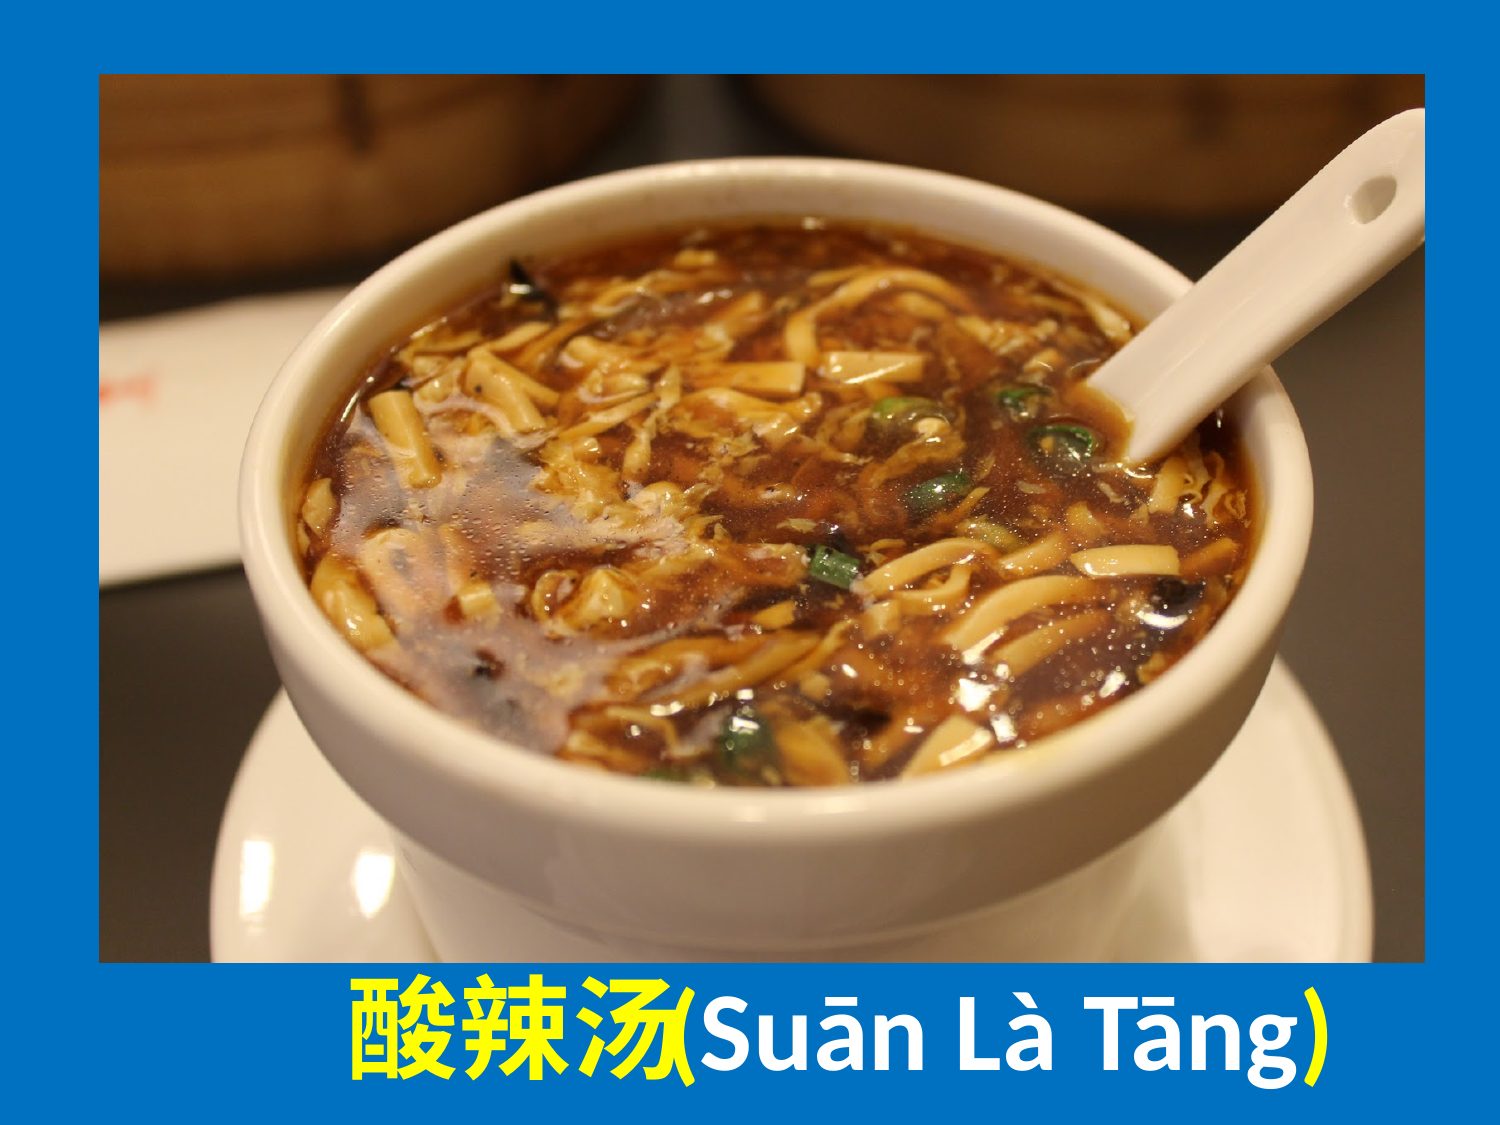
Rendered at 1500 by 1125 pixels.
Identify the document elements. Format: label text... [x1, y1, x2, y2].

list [99, 74, 1426, 963]
list (Suān Là Tāng) [650, 900, 1463, 1100]
title 酸辣汤 [75, 924, 750, 1125]
